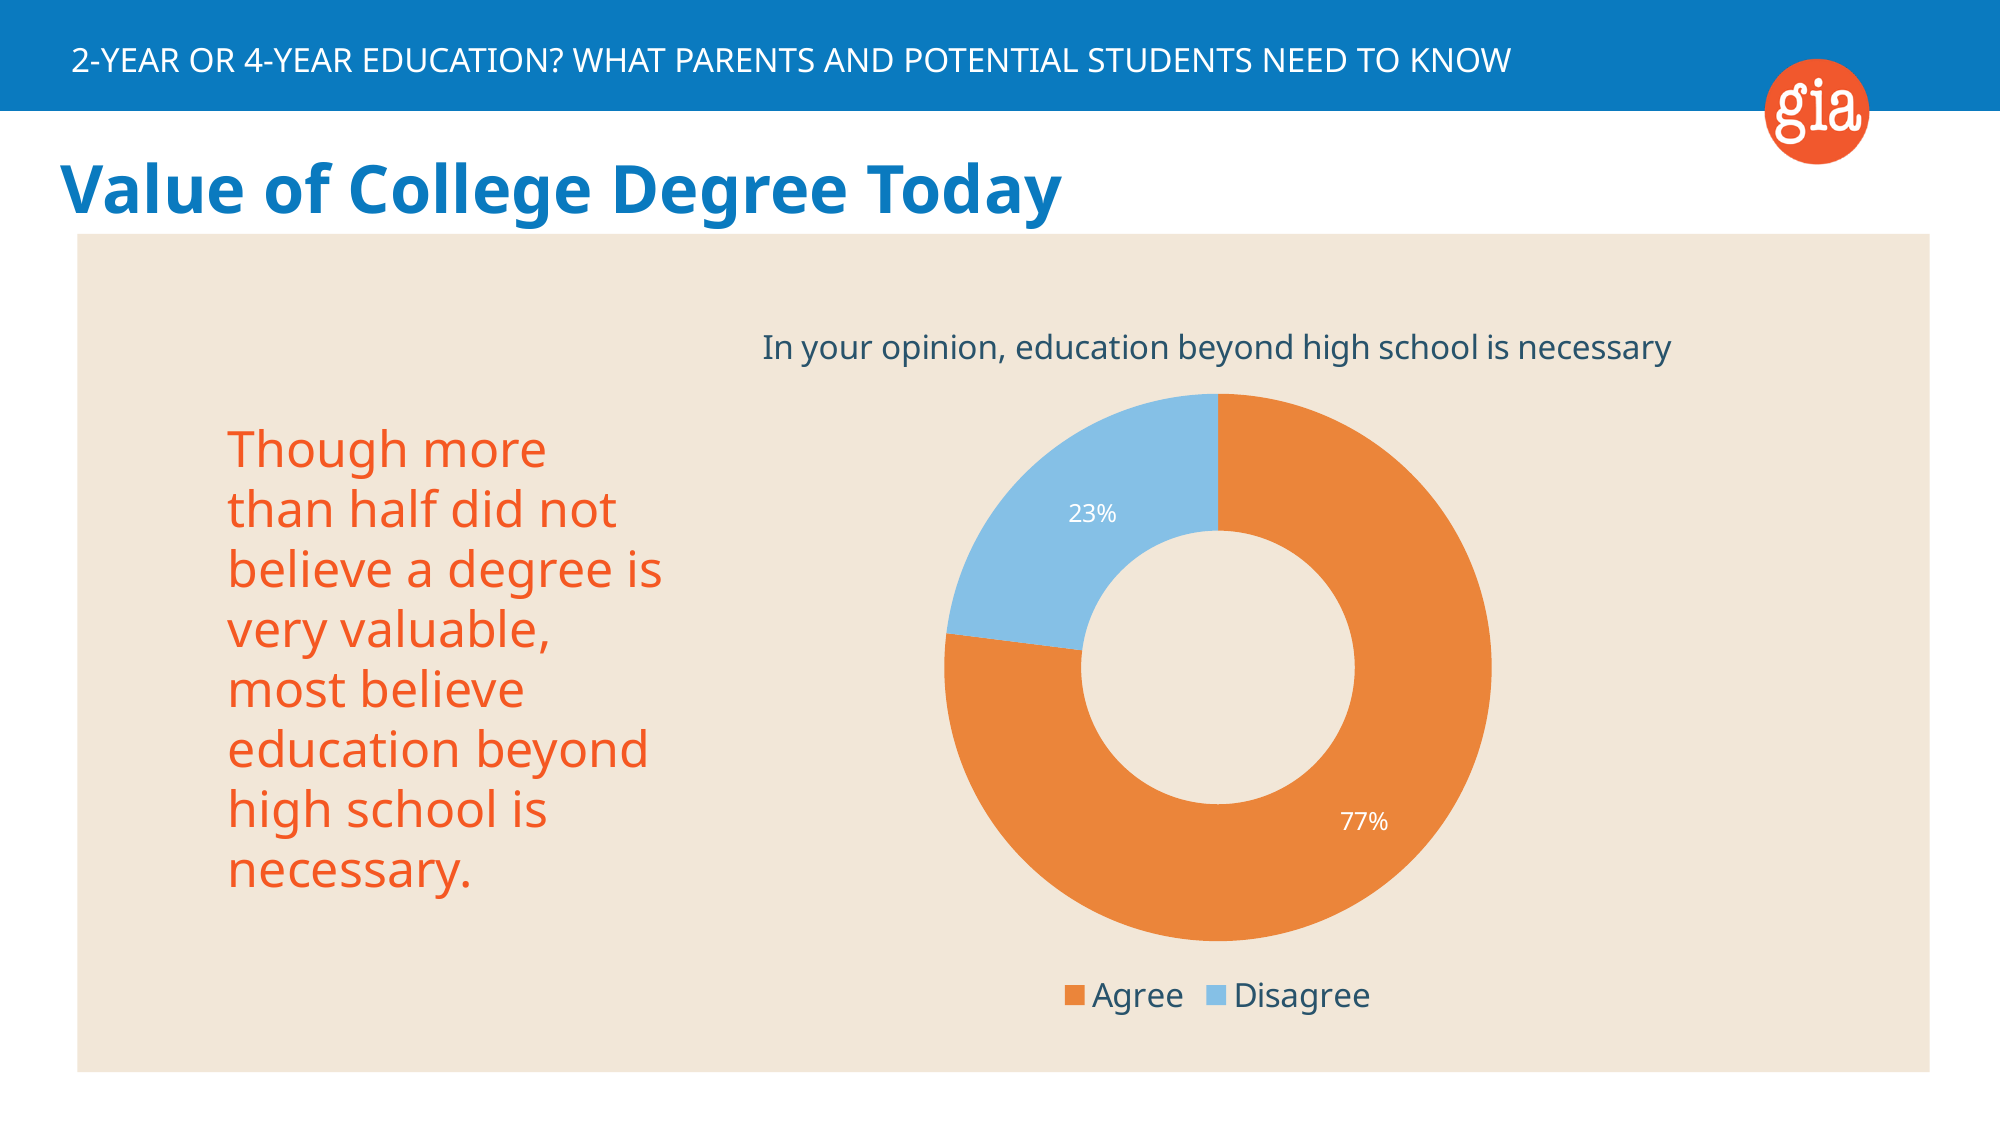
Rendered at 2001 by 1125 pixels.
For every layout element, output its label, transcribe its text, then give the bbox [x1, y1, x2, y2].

text_box [76, 233, 1931, 1073]
text_box 2-YEAR OR 4-YEAR EDUCATION? WHAT PARENTS AND POTENTIAL STUDENTS NEED TO KNOW [55, 31, 1632, 111]
text_box Though more than half did not believe a degree is very valuable, most believe education beyond high school is necessary. [213, 410, 570, 906]
text_box [0, 0, 2000, 111]
picture [1760, 55, 1872, 168]
chart [570, 292, 1866, 1024]
text_box Value of College Degree Today [46, 139, 1717, 270]
